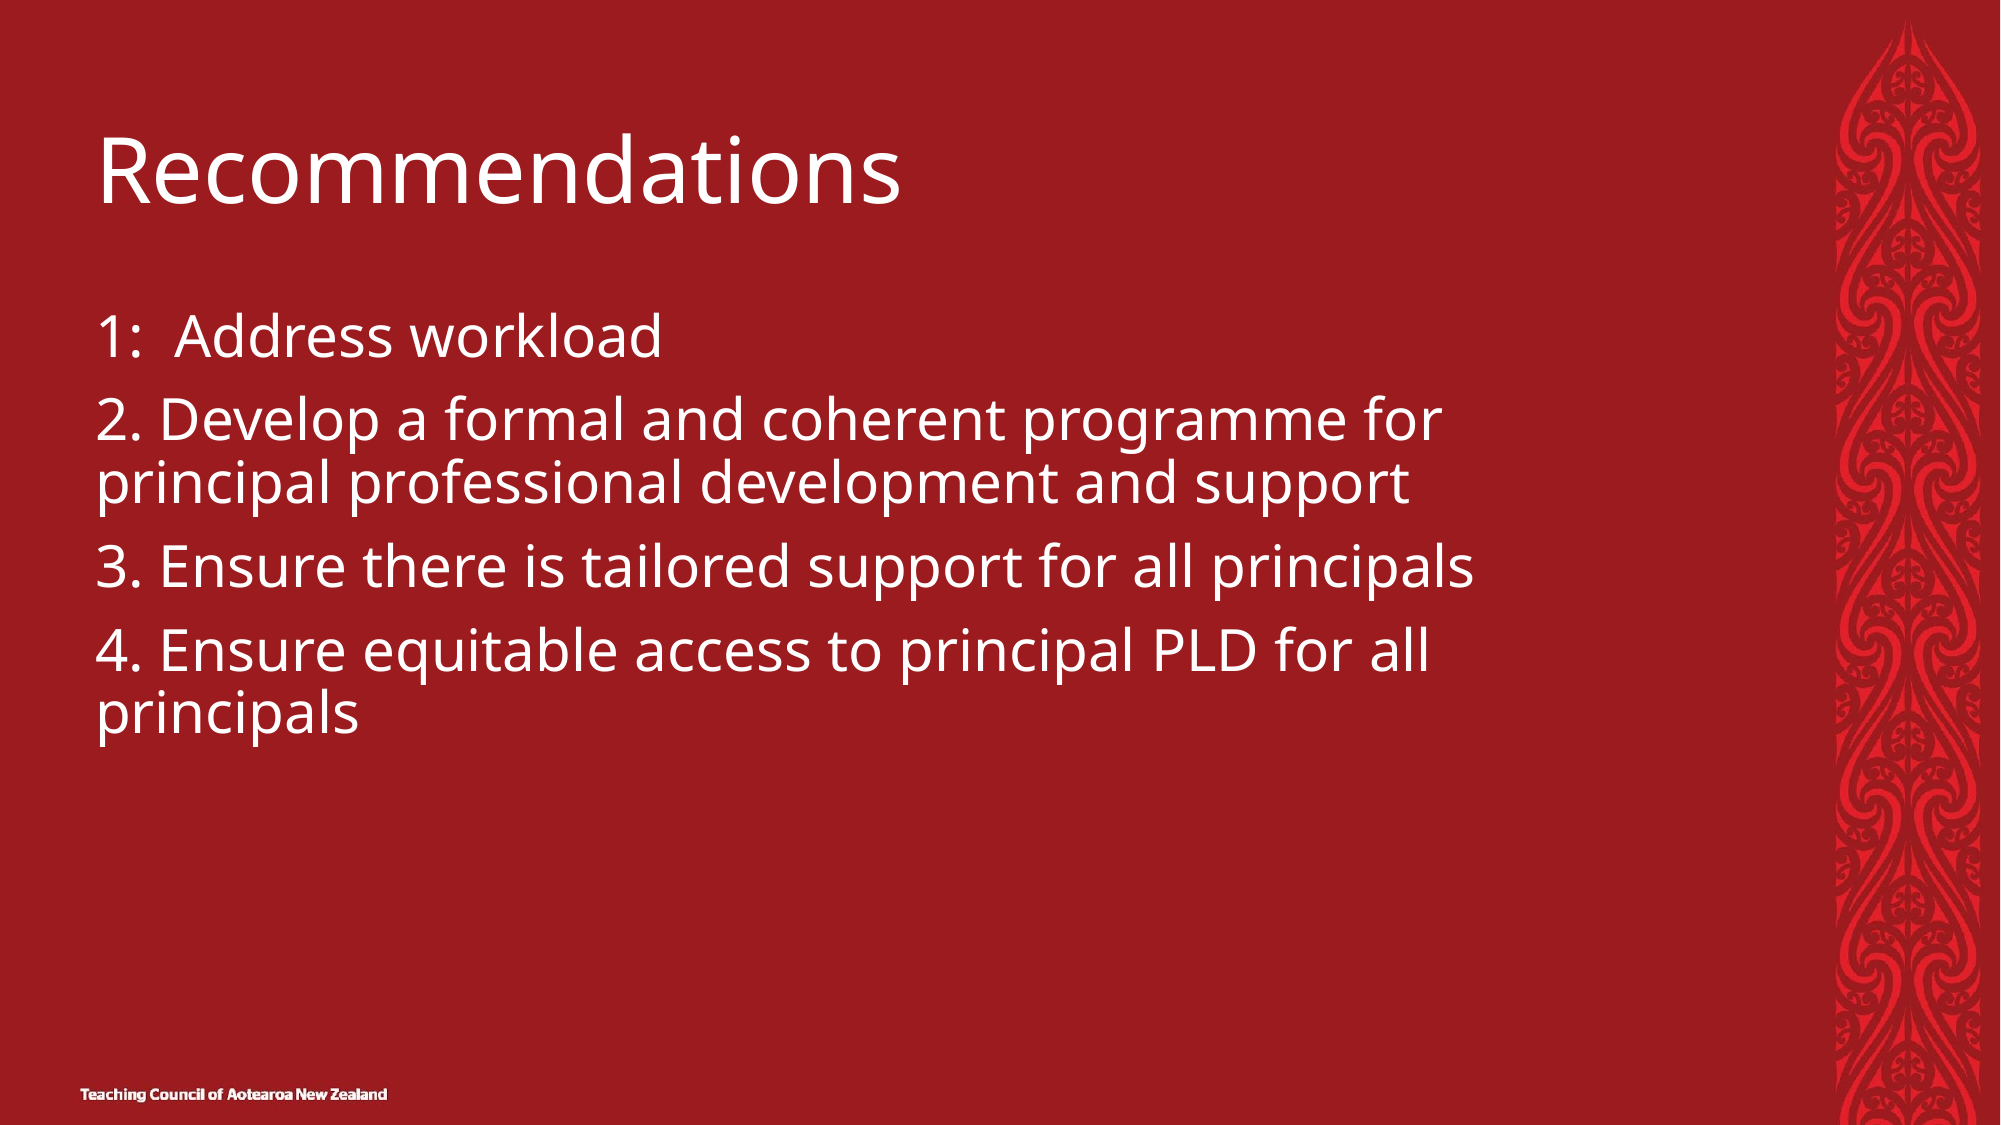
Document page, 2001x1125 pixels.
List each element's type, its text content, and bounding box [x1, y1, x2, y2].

list 1: Address workload 2. Develop a formal and coherent programme for principal professional development and support 3. Ensure there is tailored support for all principals 4. Ensure equitable access to principal PLD for all principals [80, 299, 1709, 1014]
picture [0, 0, 2001, 1125]
title Recommendations [80, 64, 1927, 283]
